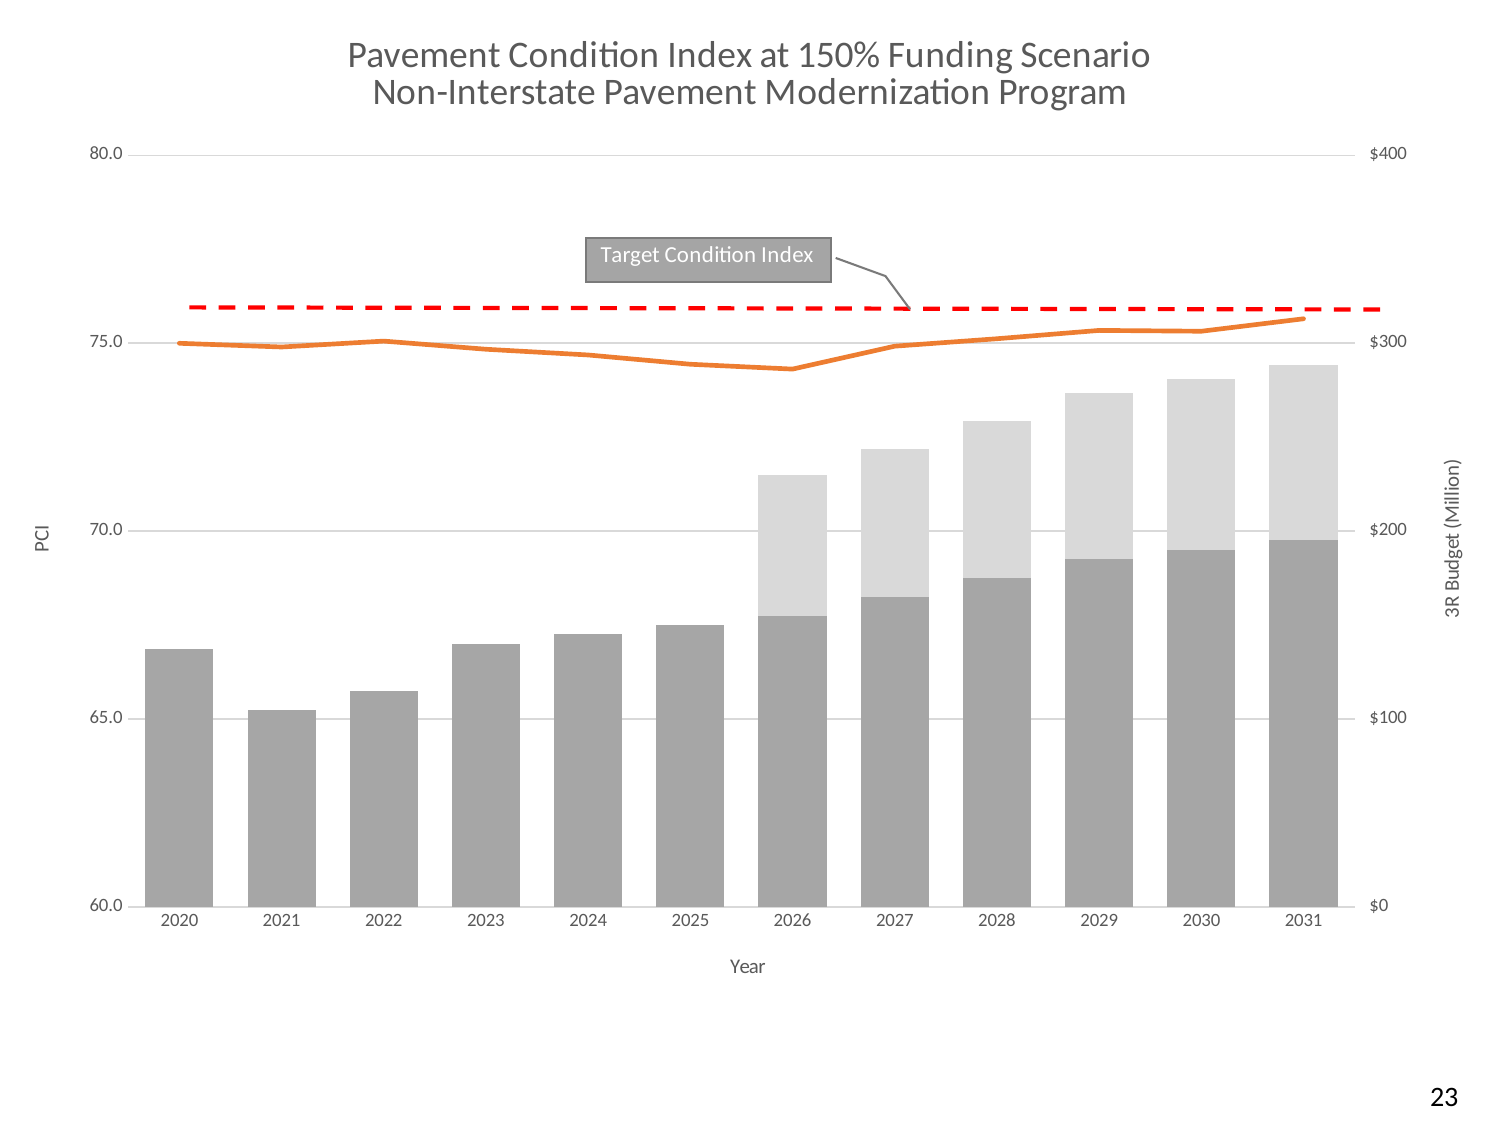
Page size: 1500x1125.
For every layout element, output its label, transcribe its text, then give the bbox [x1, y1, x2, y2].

chart [0, 0, 1500, 1010]
slide_number 23 [1135, 1065, 1474, 1125]
